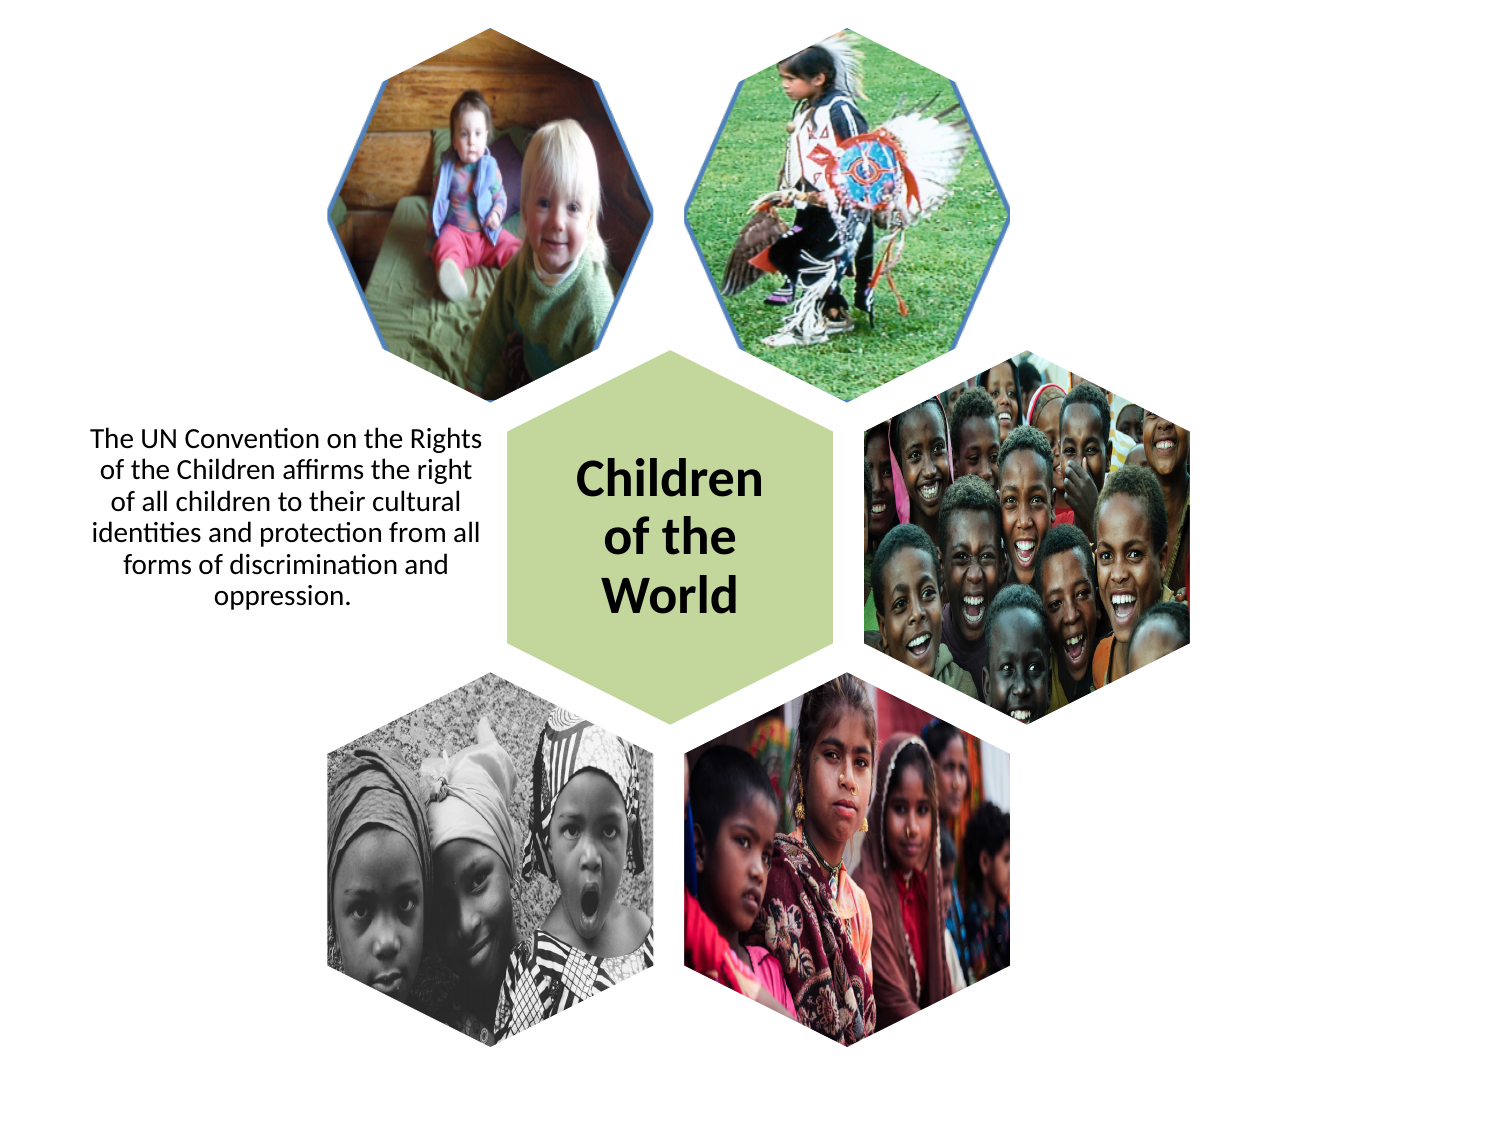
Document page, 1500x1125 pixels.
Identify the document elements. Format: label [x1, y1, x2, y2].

list [49, 24, 1476, 1051]
